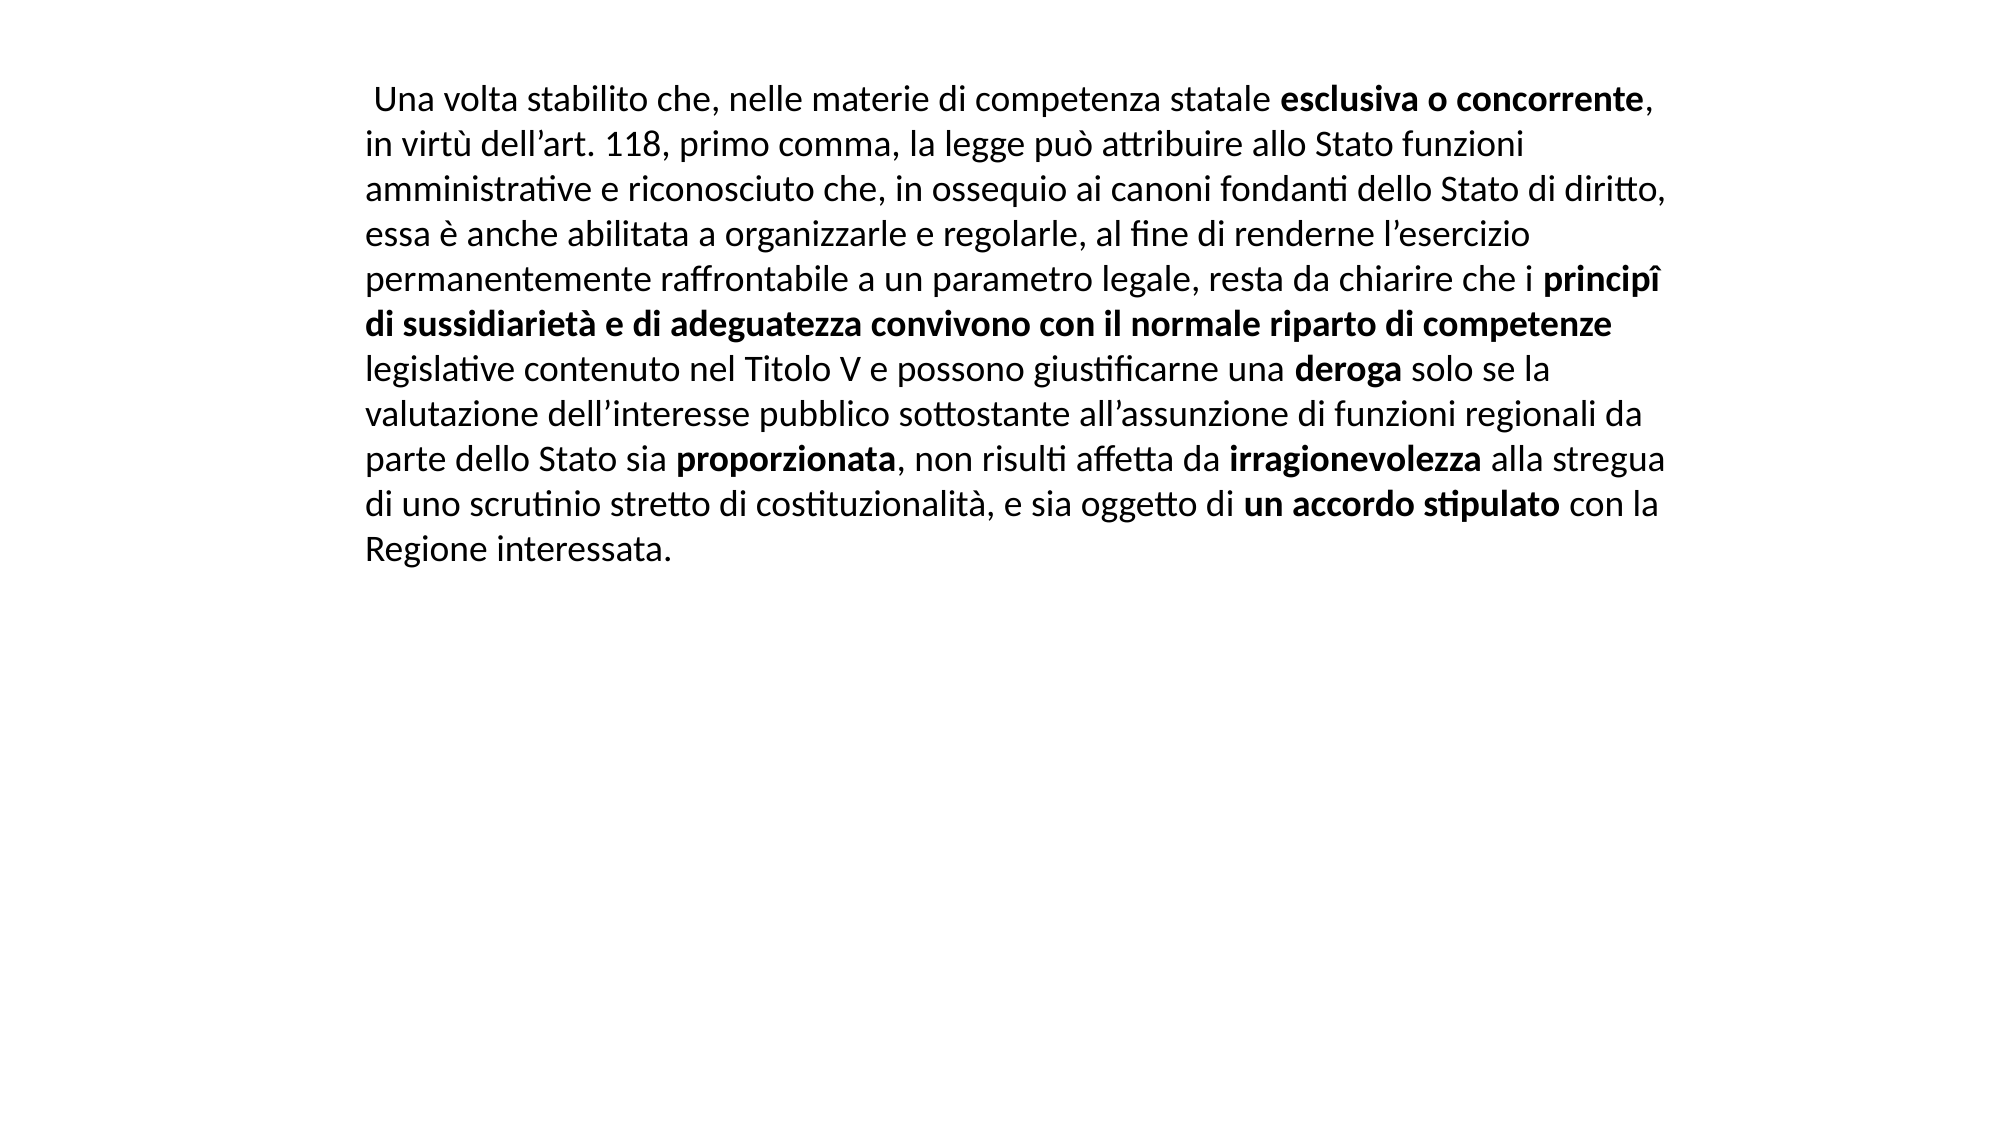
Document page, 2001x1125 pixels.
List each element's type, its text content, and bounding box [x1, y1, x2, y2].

text_box Una volta stabilito che, nelle materie di competenza statale esclusiva o concorrente, in virtù dell’art. 118, primo comma, la legge può attribuire allo Stato funzioni amministrative e riconosciuto che, in ossequio ai canoni fondanti dello Stato di diritto, essa è anche abilitata a organizzarle e regolarle, al fine di renderne l’esercizio permanentemente raffrontabile a un parametro legale, resta da chiarire che i principî di sussidiarietà e di adeguatezza convivono con il normale riparto di competenze legislative contenuto nel Titolo V e possono giustificarne una deroga solo se la valutazione dell’interesse pubblico sottostante all’assunzione di funzioni regionali da parte dello Stato sia proporzionata, non risulti affetta da irragionevolezza alla stregua di uno scrutinio stretto di costituzionalità, e sia oggetto di un accordo stipulato con la Regione interessata. [350, 66, 1697, 577]
